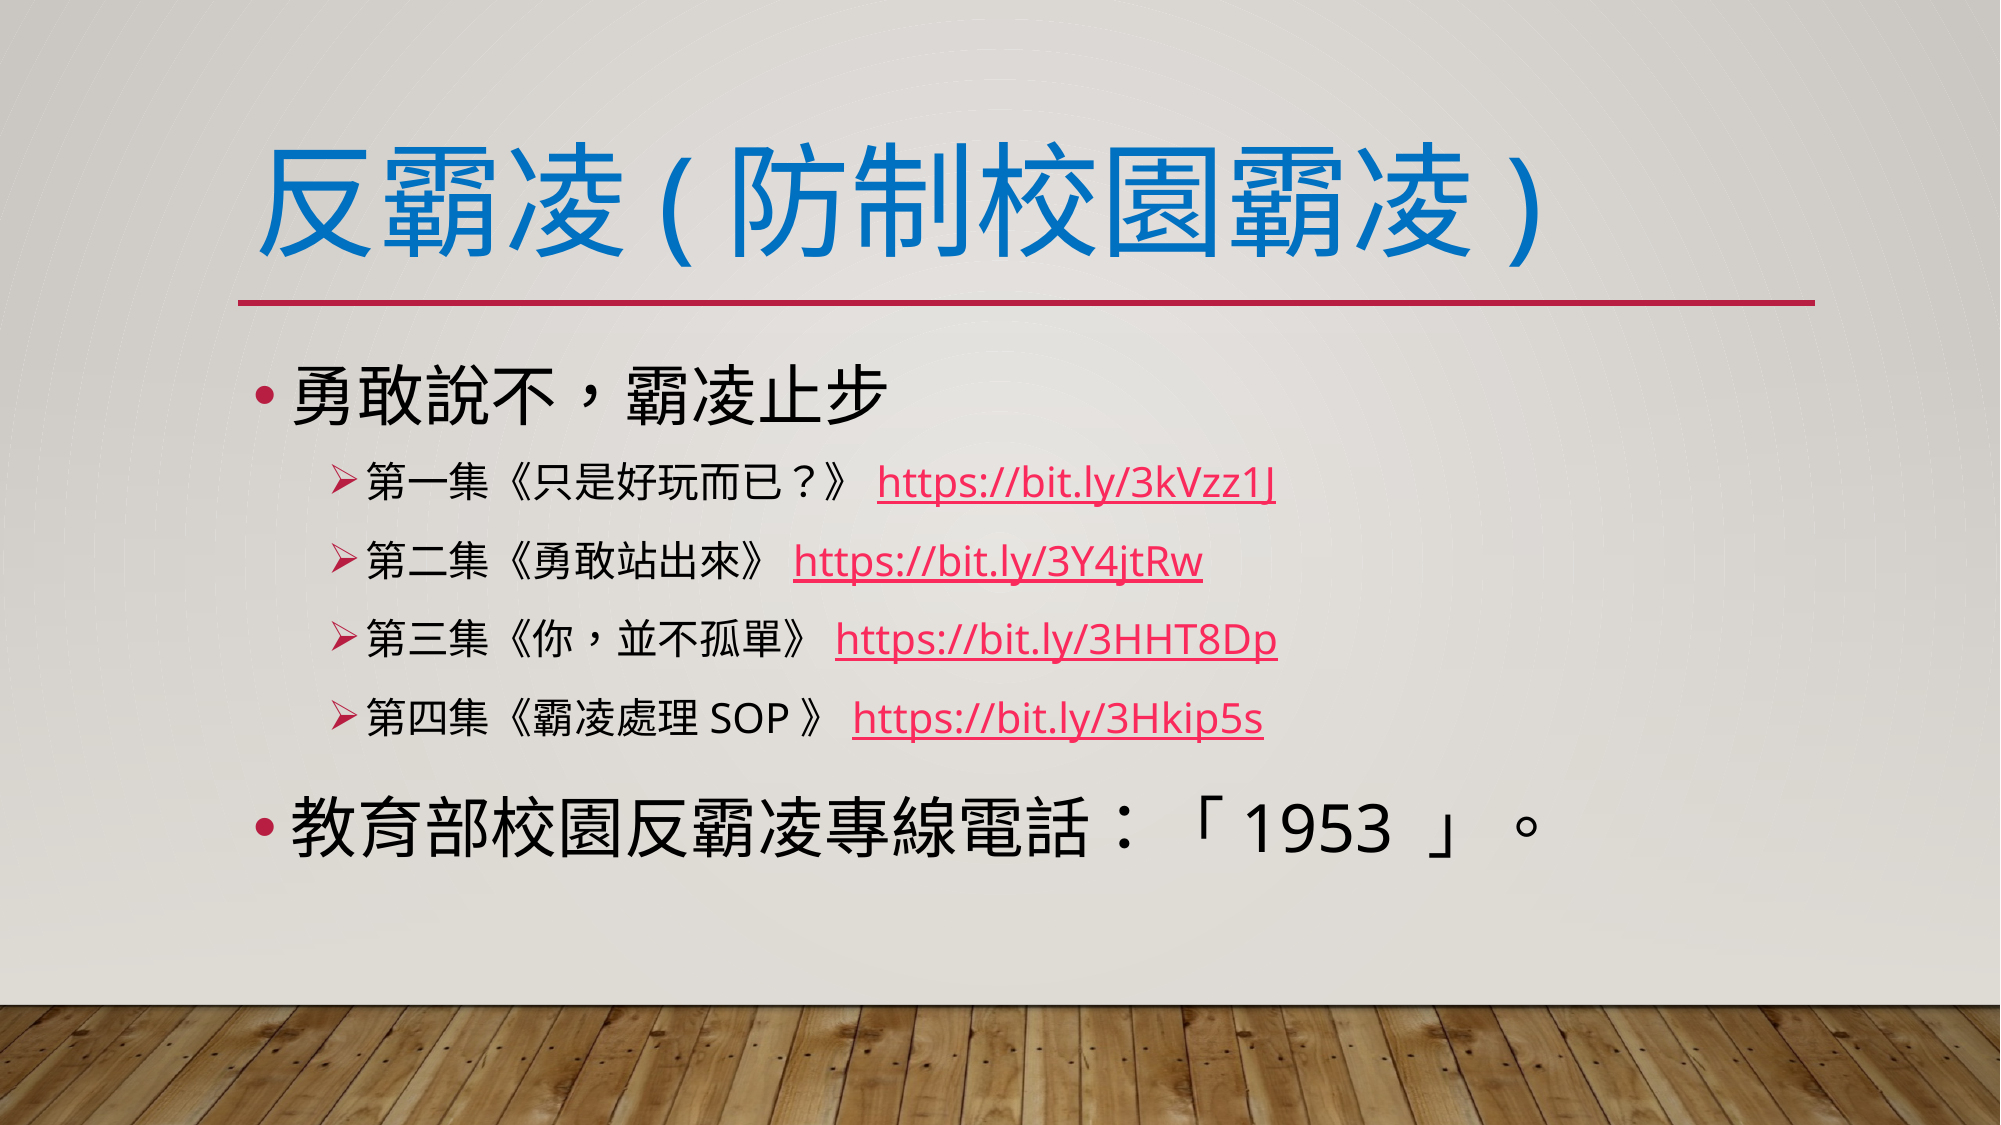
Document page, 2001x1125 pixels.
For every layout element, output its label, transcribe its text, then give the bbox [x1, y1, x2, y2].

title 反霸凌(防制校園霸凌) [238, 131, 1814, 305]
picture [0, 1005, 2000, 1125]
list 勇敢說不，霸凌止步 第一集《只是好玩而已？》https://bit.ly/3kVzz1J 第二集《勇敢站出來》https://bit.ly/3Y4jtRw 第三集《你，並不孤單》https://bit.ly/3HHT8Dp 第四集《霸凌處理SOP》https://bit.ly/3Hkip5s 教育部校園反霸凌專線電話：「1953 」。 [238, 330, 1873, 897]
